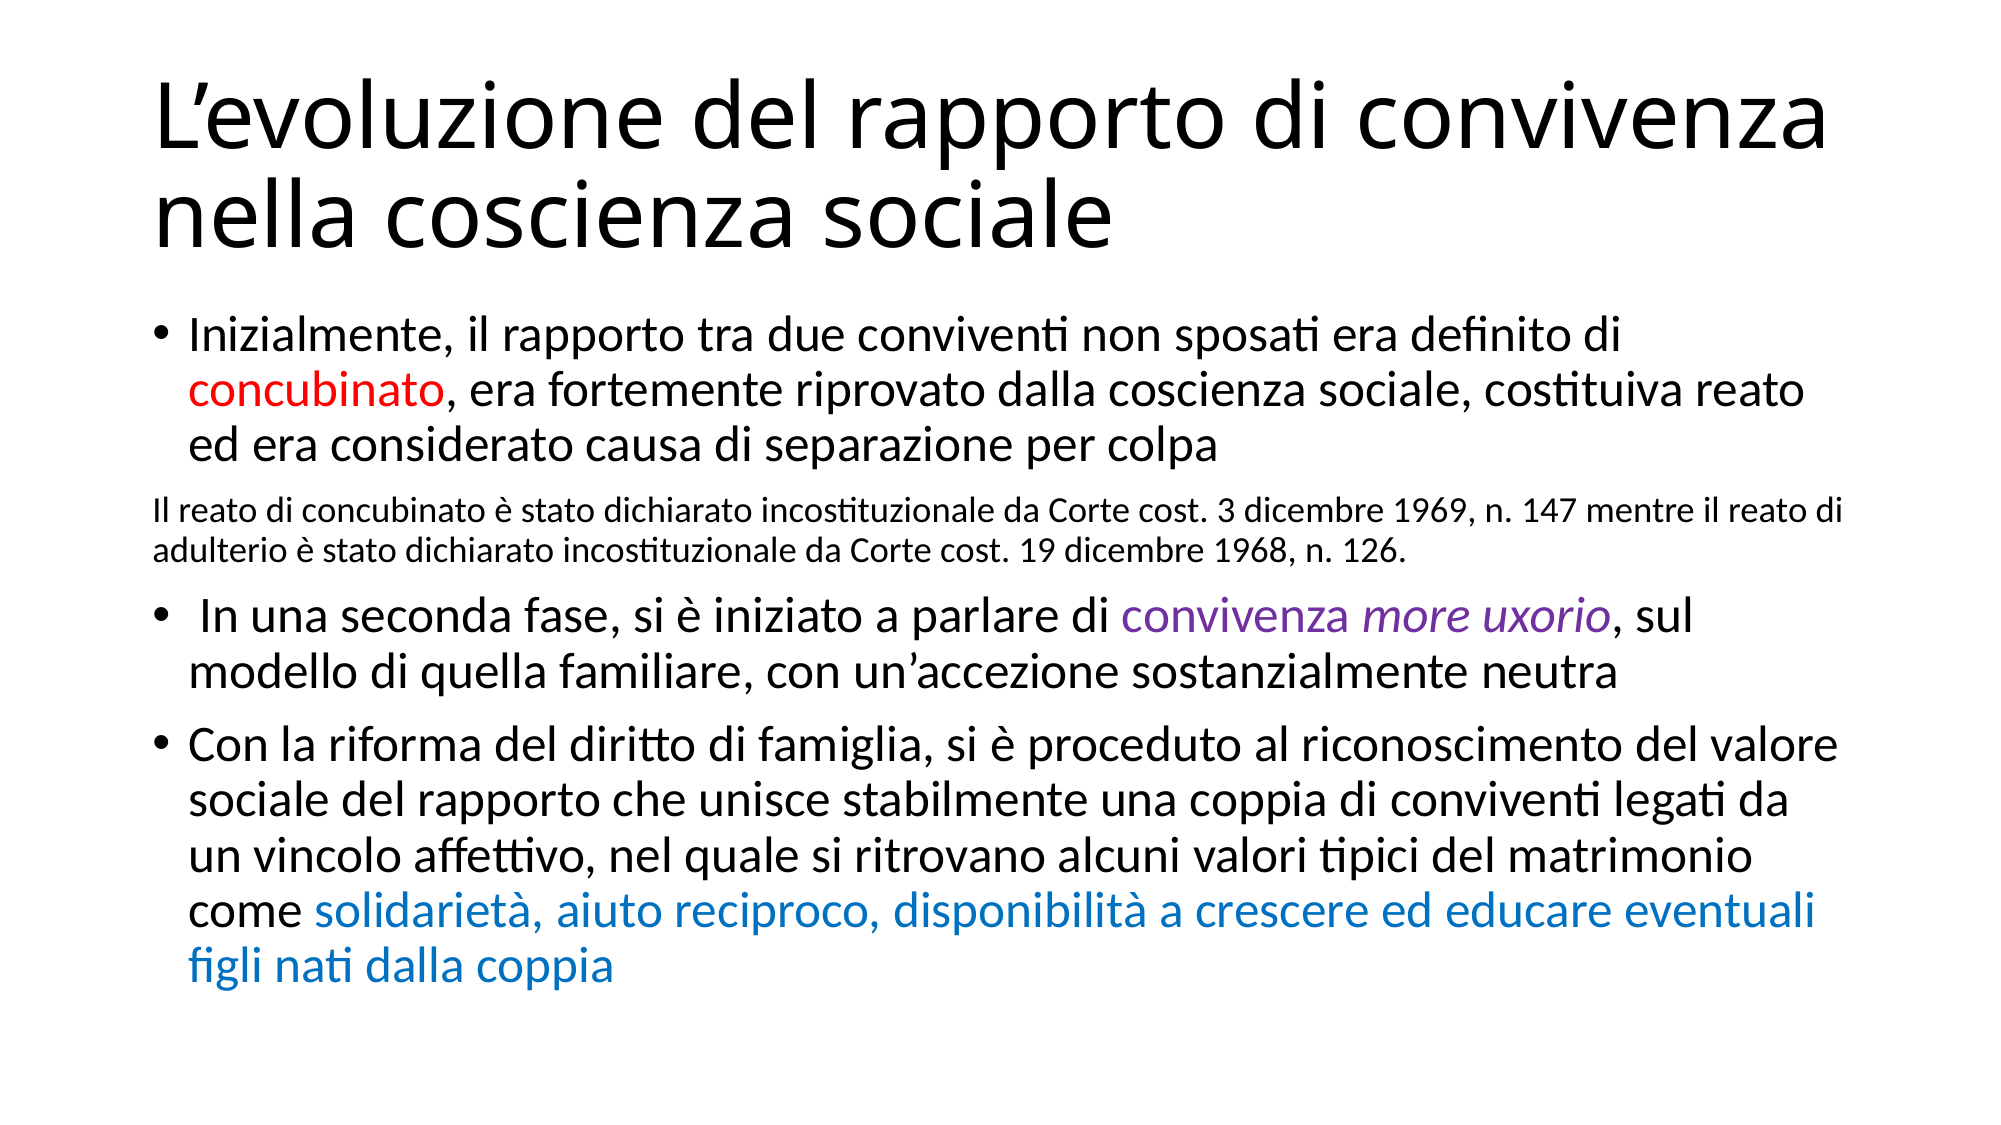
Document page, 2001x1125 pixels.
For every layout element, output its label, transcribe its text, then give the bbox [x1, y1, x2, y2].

list Inizialmente, il rapporto tra due conviventi non sposati era definito di concubinato, era fortemente riprovato dalla coscienza sociale, costituiva reato ed era considerato causa di separazione per colpa Il reato di concubinato è stato dichiarato incostituzionale da Corte cost. 3 dicembre 1969, n. 147 mentre il reato di adulterio è stato dichiarato incostituzionale da Corte cost. 19 dicembre 1968, n. 126. In una seconda fase, si è iniziato a parlare di convivenza more uxorio, sul modello di quella familiare, con un’accezione sostanzialmente neutra Con la riforma del diritto di famiglia, si è proceduto al riconoscimento del valore sociale del rapporto che unisce stabilmente una coppia di conviventi legati da un vincolo affettivo, nel quale si ritrovano alcuni valori tipici del matrimonio come solidarietà, aiuto reciproco, disponibilità a crescere ed educare eventuali figli nati dalla coppia [137, 299, 1863, 1014]
title L’evoluzione del rapporto di convivenza nella coscienza sociale [137, 59, 1863, 278]
